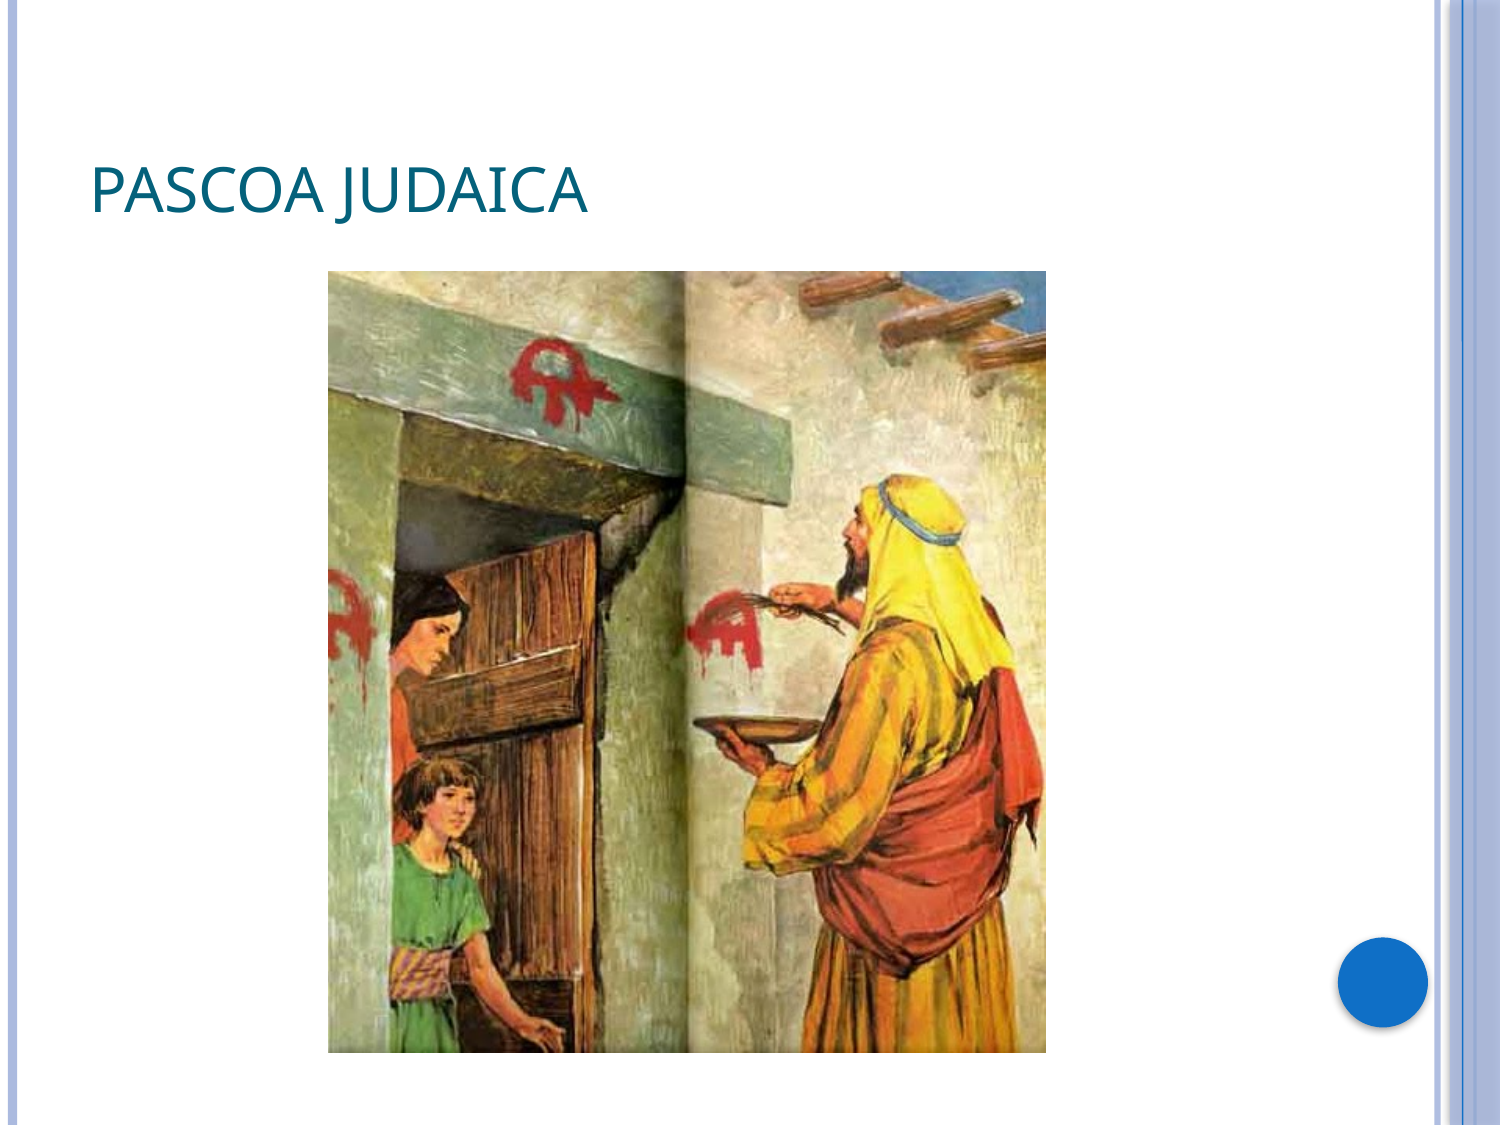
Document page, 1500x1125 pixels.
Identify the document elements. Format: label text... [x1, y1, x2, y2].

title Pascoa judaica [75, 45, 1300, 233]
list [328, 271, 1047, 1054]
